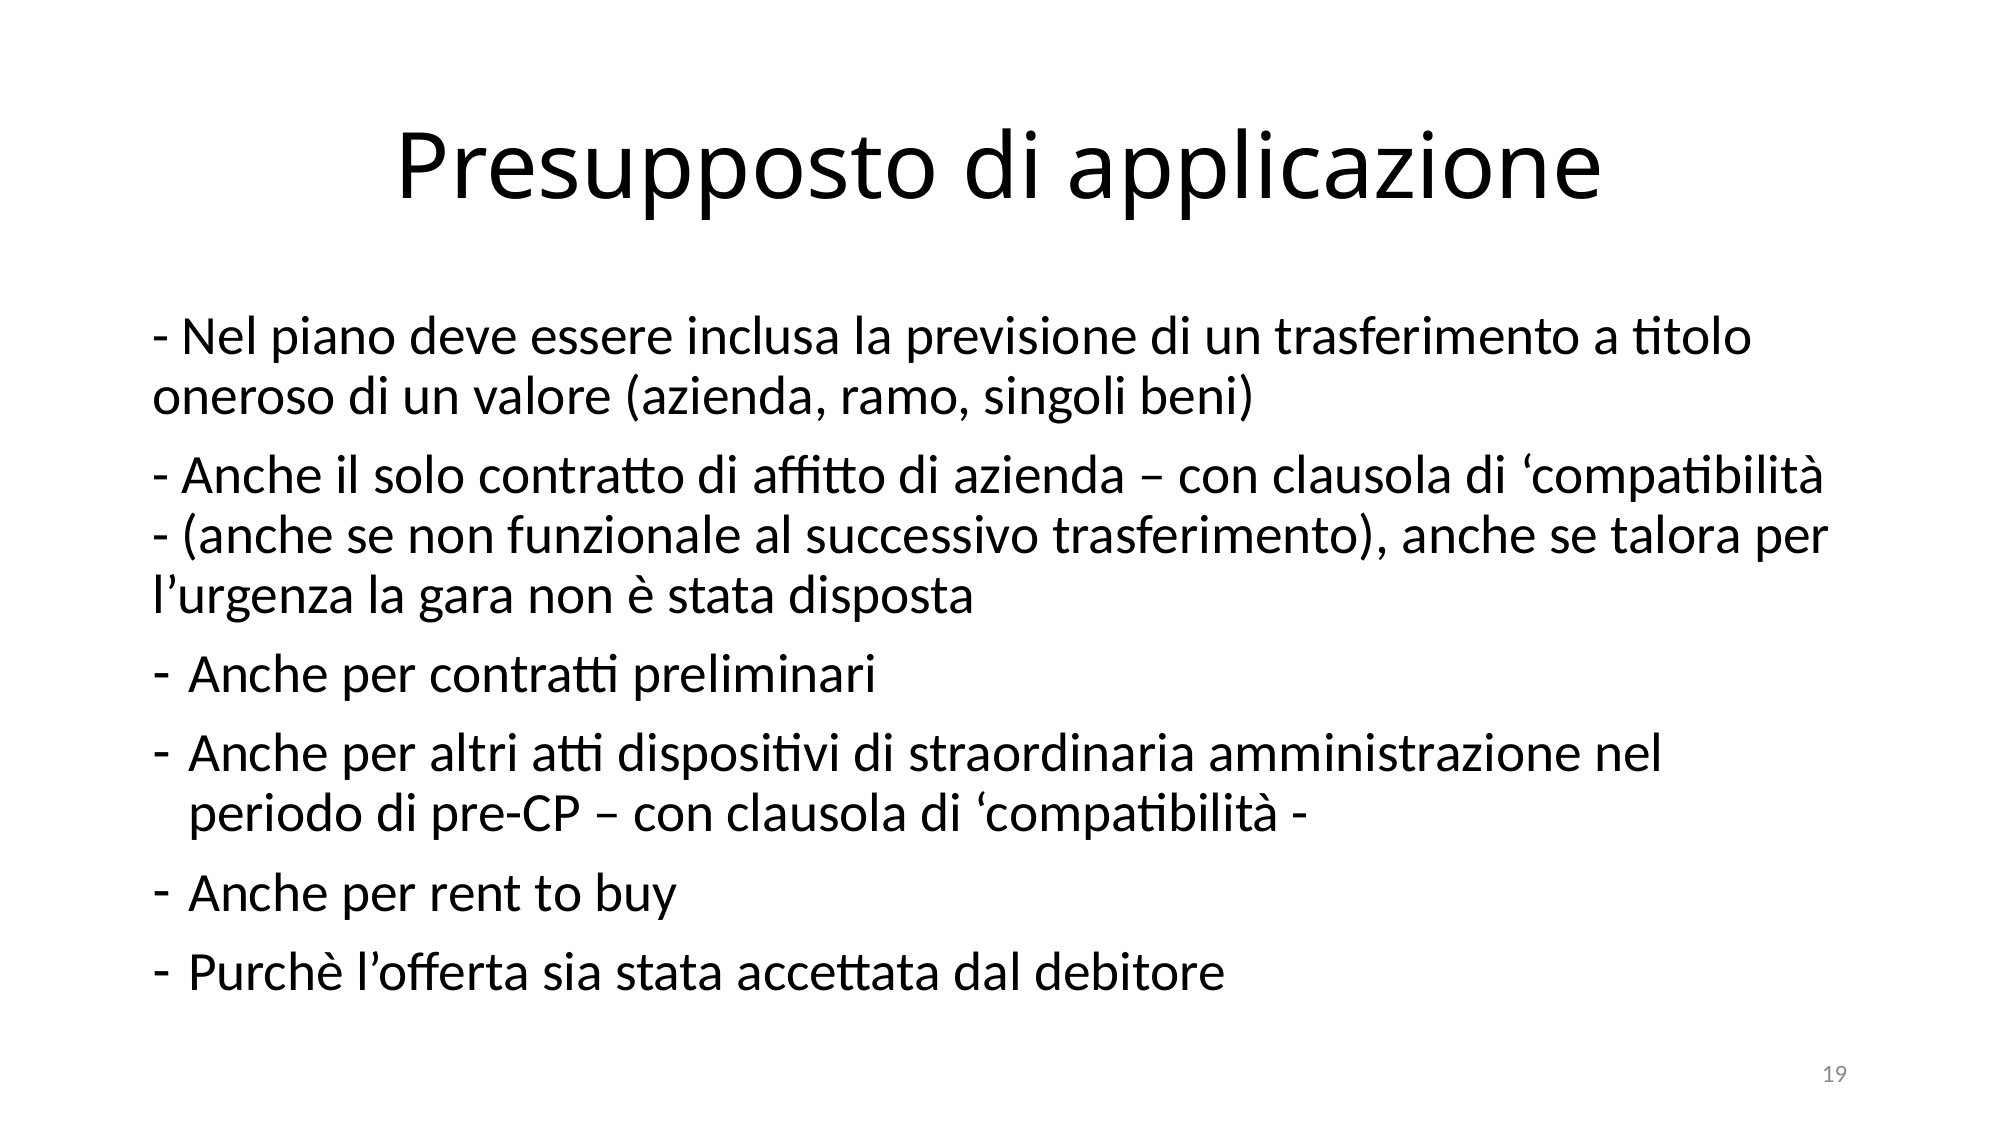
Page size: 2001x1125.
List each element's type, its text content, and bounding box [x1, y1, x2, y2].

slide_number 19 [1412, 1042, 1863, 1103]
list - Nel piano deve essere inclusa la previsione di un trasferimento a titolo oneroso di un valore (azienda, ramo, singoli beni) - Anche il solo contratto di affitto di azienda – con clausola di ‘compatibilità - (anche se non funzionale al successivo trasferimento), anche se talora per l’urgenza la gara non è stata disposta Anche per contratti preliminari Anche per altri atti dispositivi di straordinaria amministrazione nel periodo di pre-CP – con clausola di ‘compatibilità - Anche per rent to buy Purchè l’offerta sia stata accettata dal debitore [137, 299, 1863, 1014]
title Presupposto di applicazione [137, 59, 1863, 278]
